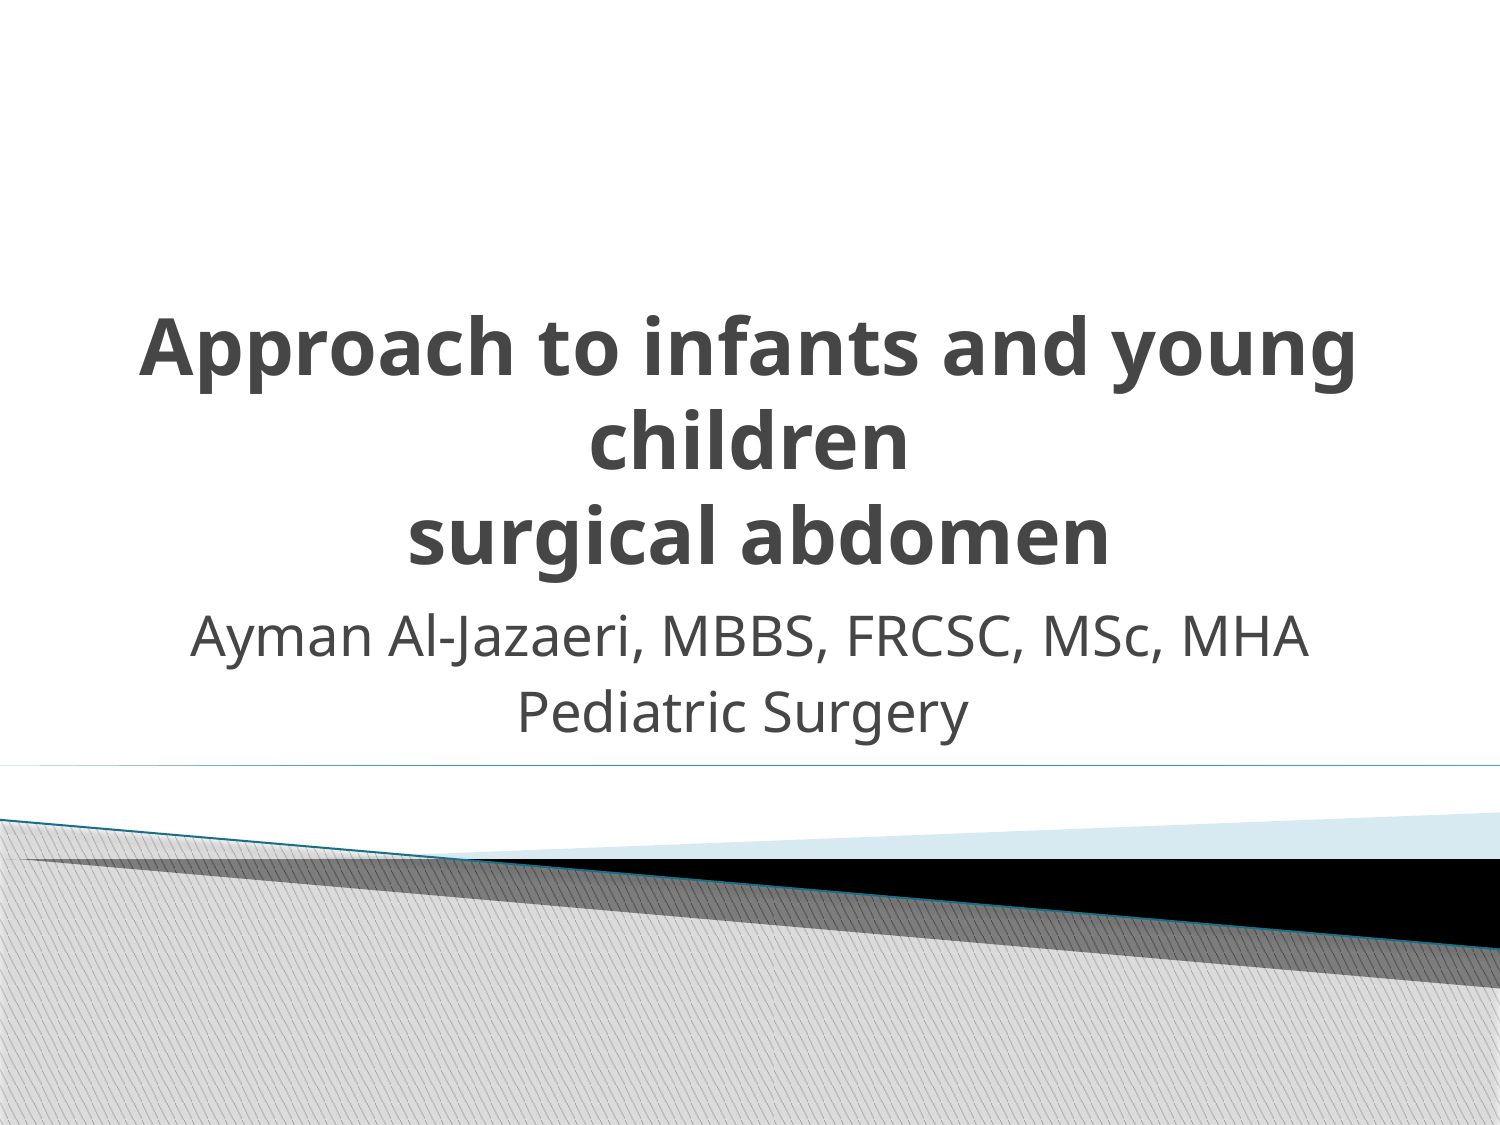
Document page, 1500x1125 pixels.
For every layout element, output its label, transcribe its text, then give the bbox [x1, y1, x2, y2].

picture [5, 859, 1500, 989]
subtitle Ayman Al-Jazaeri, MBBS, FRCSC, MSc, MHA Pediatric Surgery [112, 592, 1388, 790]
title Approach to infants and young children surgical abdomen [37, 287, 1463, 588]
